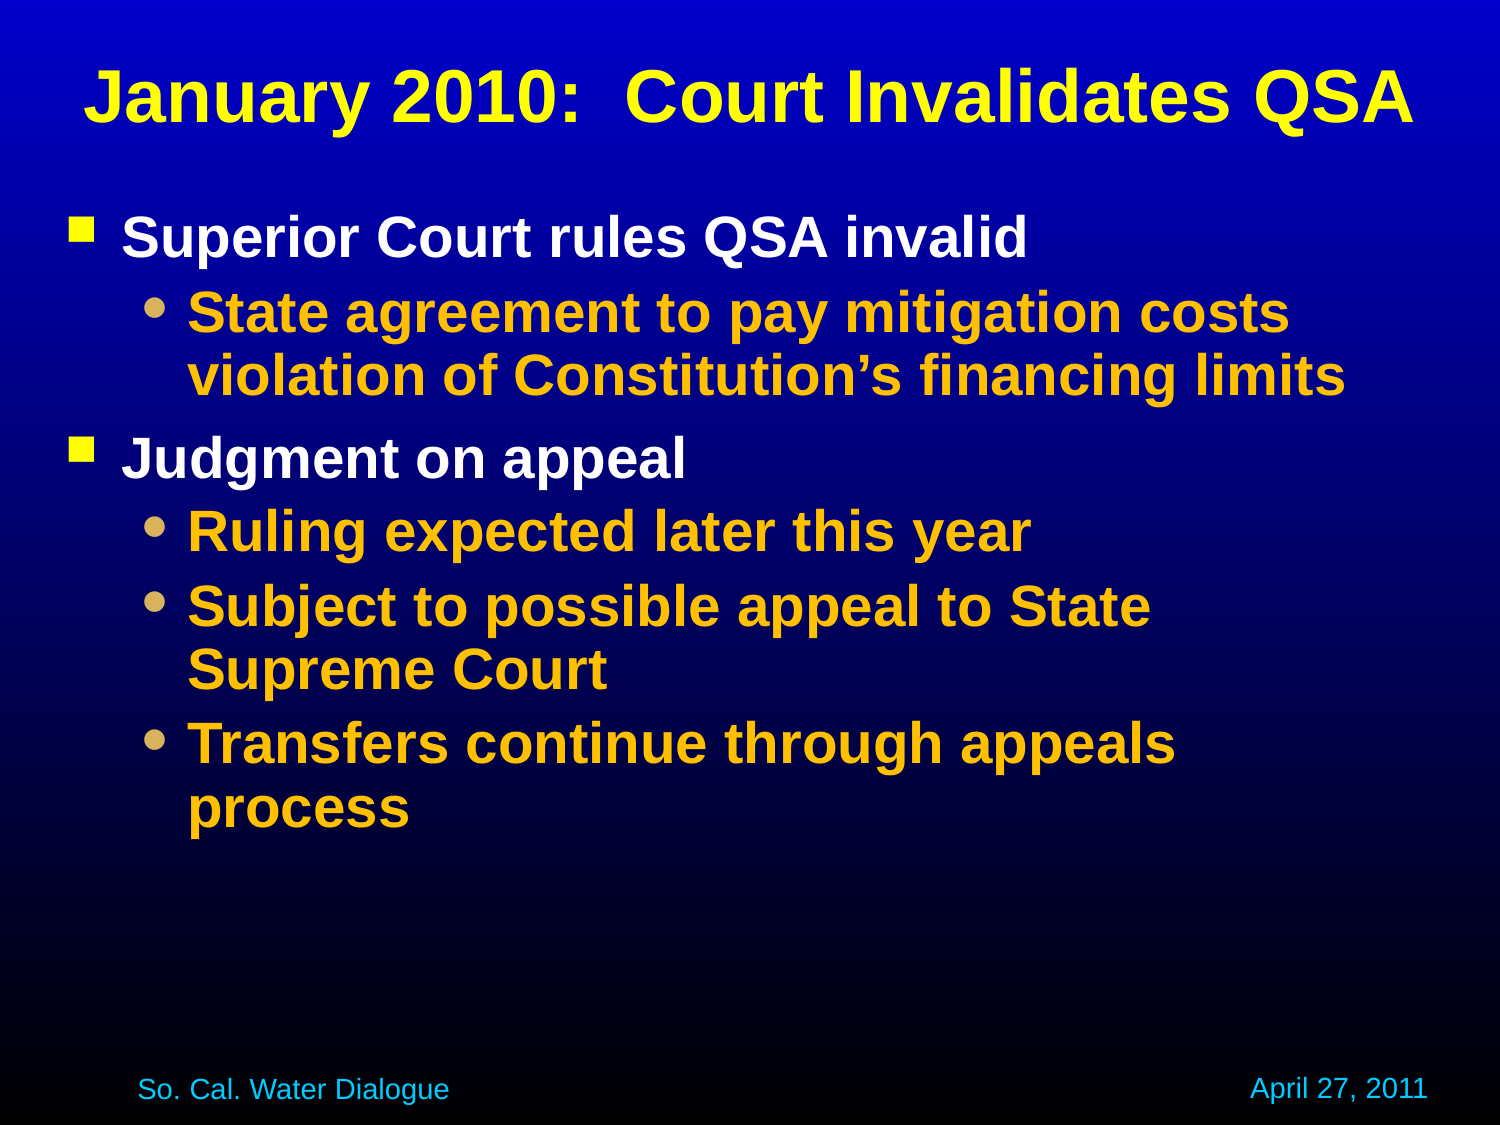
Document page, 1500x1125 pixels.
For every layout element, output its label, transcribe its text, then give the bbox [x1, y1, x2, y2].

title January 2010: Court Invalidates QSA [62, 37, 1438, 148]
list Superior Court rules QSA invalid State agreement to pay mitigation costs violation of Constitution’s financing limits Judgment on appeal Ruling expected later this year Subject to possible appeal to State Supreme Court Transfers continue through appeals process [49, 199, 1426, 732]
